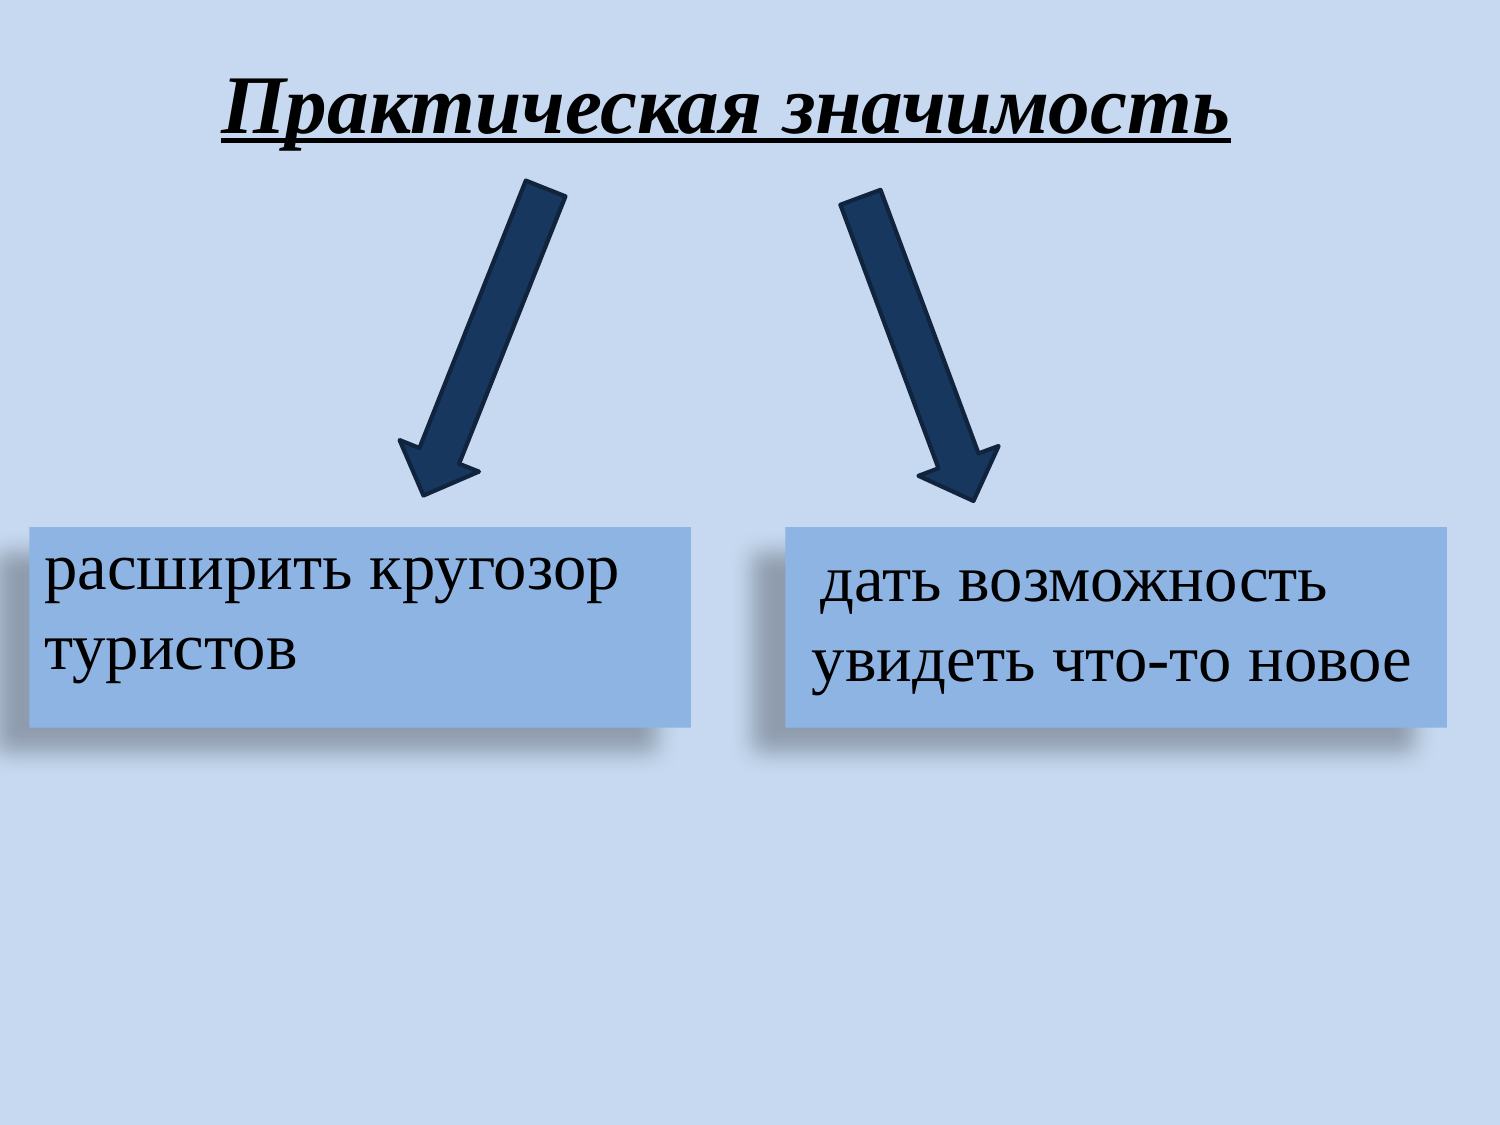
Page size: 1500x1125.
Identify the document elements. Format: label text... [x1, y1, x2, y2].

text_box расширить кругозор туристов [29, 515, 656, 690]
text_box [397, 178, 568, 498]
text_box [783, 525, 1449, 730]
text_box Практическая значимость [206, 42, 1294, 158]
text_box [838, 187, 1001, 503]
text_box [27, 525, 693, 730]
text_box дать возможность увидеть что-то новое [797, 527, 1500, 702]
